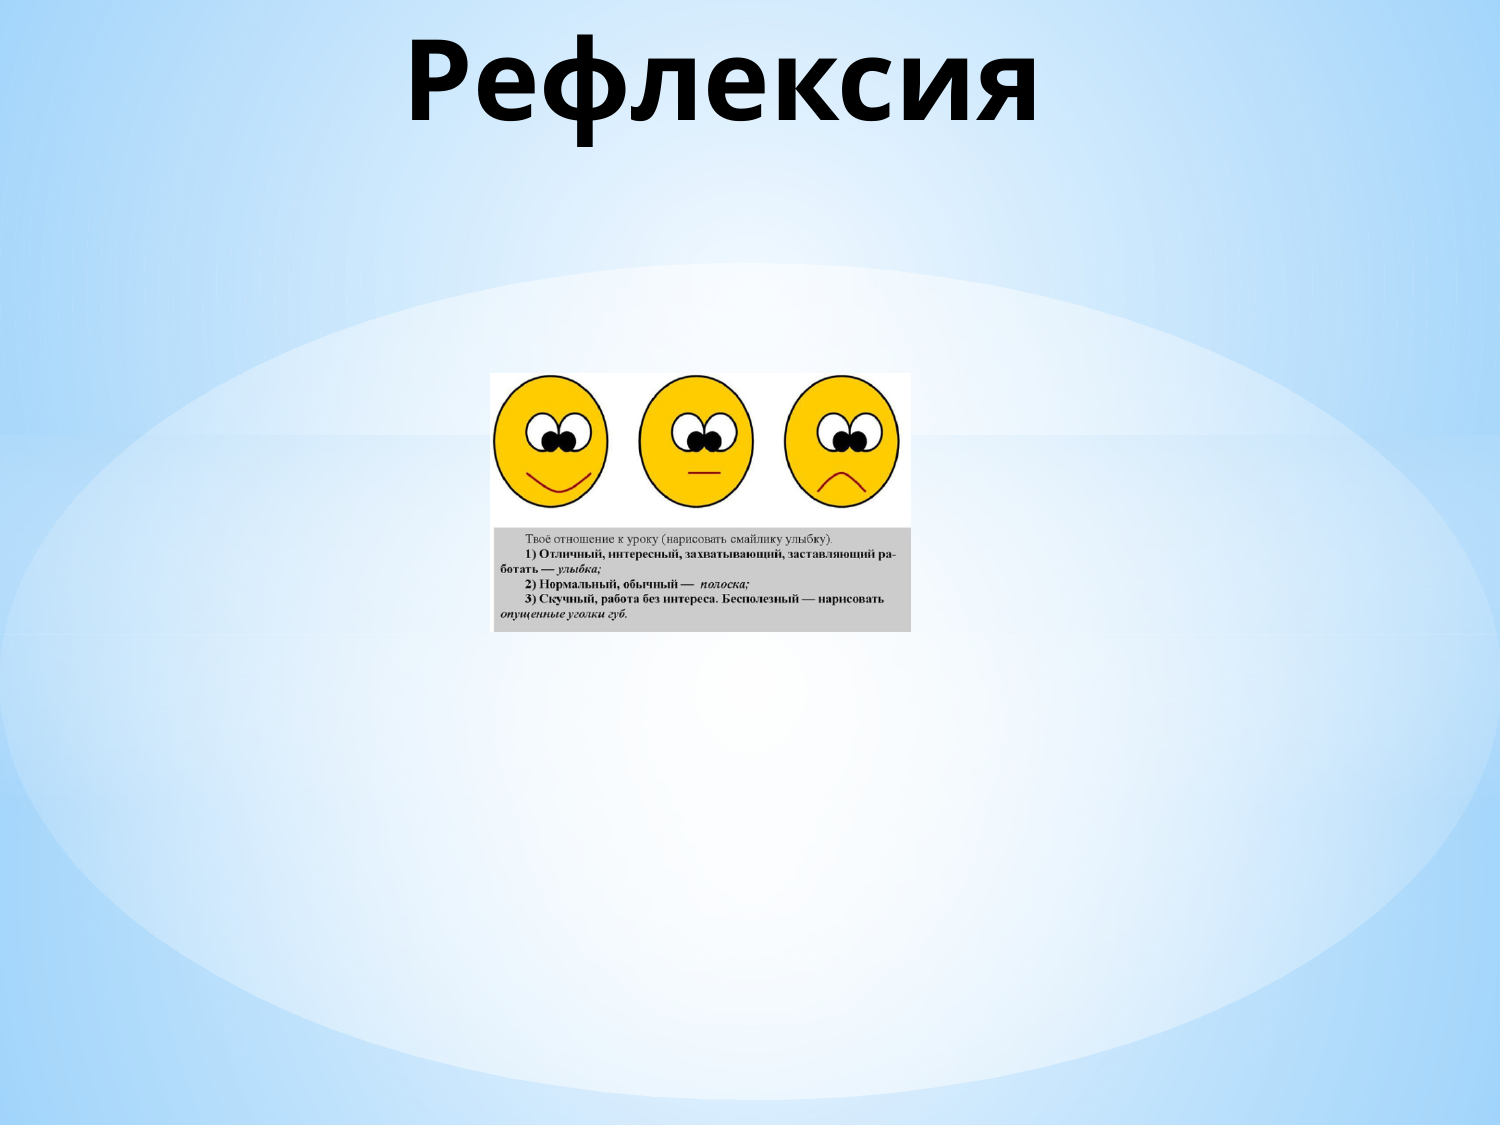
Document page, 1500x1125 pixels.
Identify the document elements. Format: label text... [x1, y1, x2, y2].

title Рефлексия [134, 0, 1312, 244]
picture [489, 373, 912, 632]
